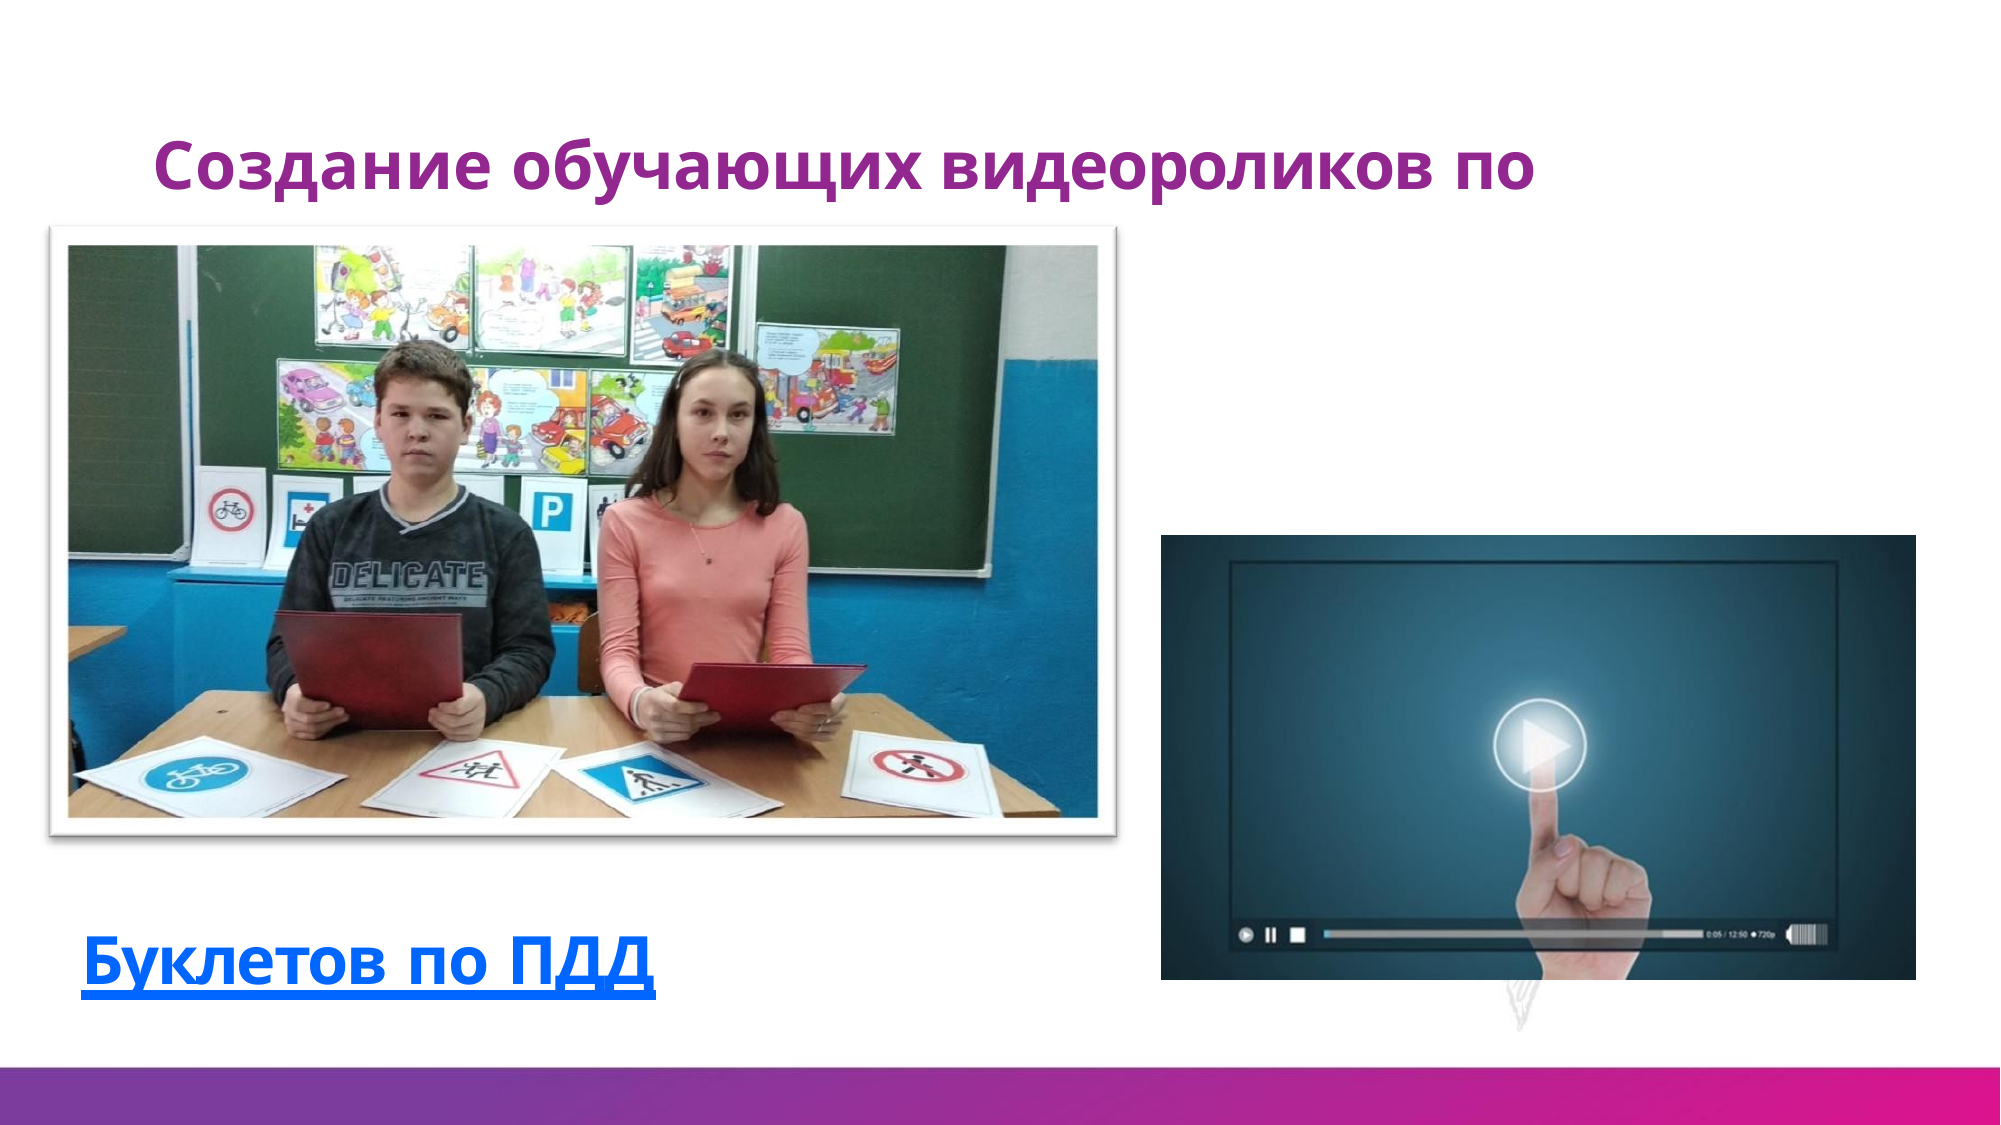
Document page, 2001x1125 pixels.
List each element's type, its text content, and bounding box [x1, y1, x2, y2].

text_box Буклетов по ПДД [79, 915, 659, 1009]
text_box Создание обучающих видеороликов по ПДД [150, 121, 1686, 312]
picture [0, 216, 2000, 1125]
